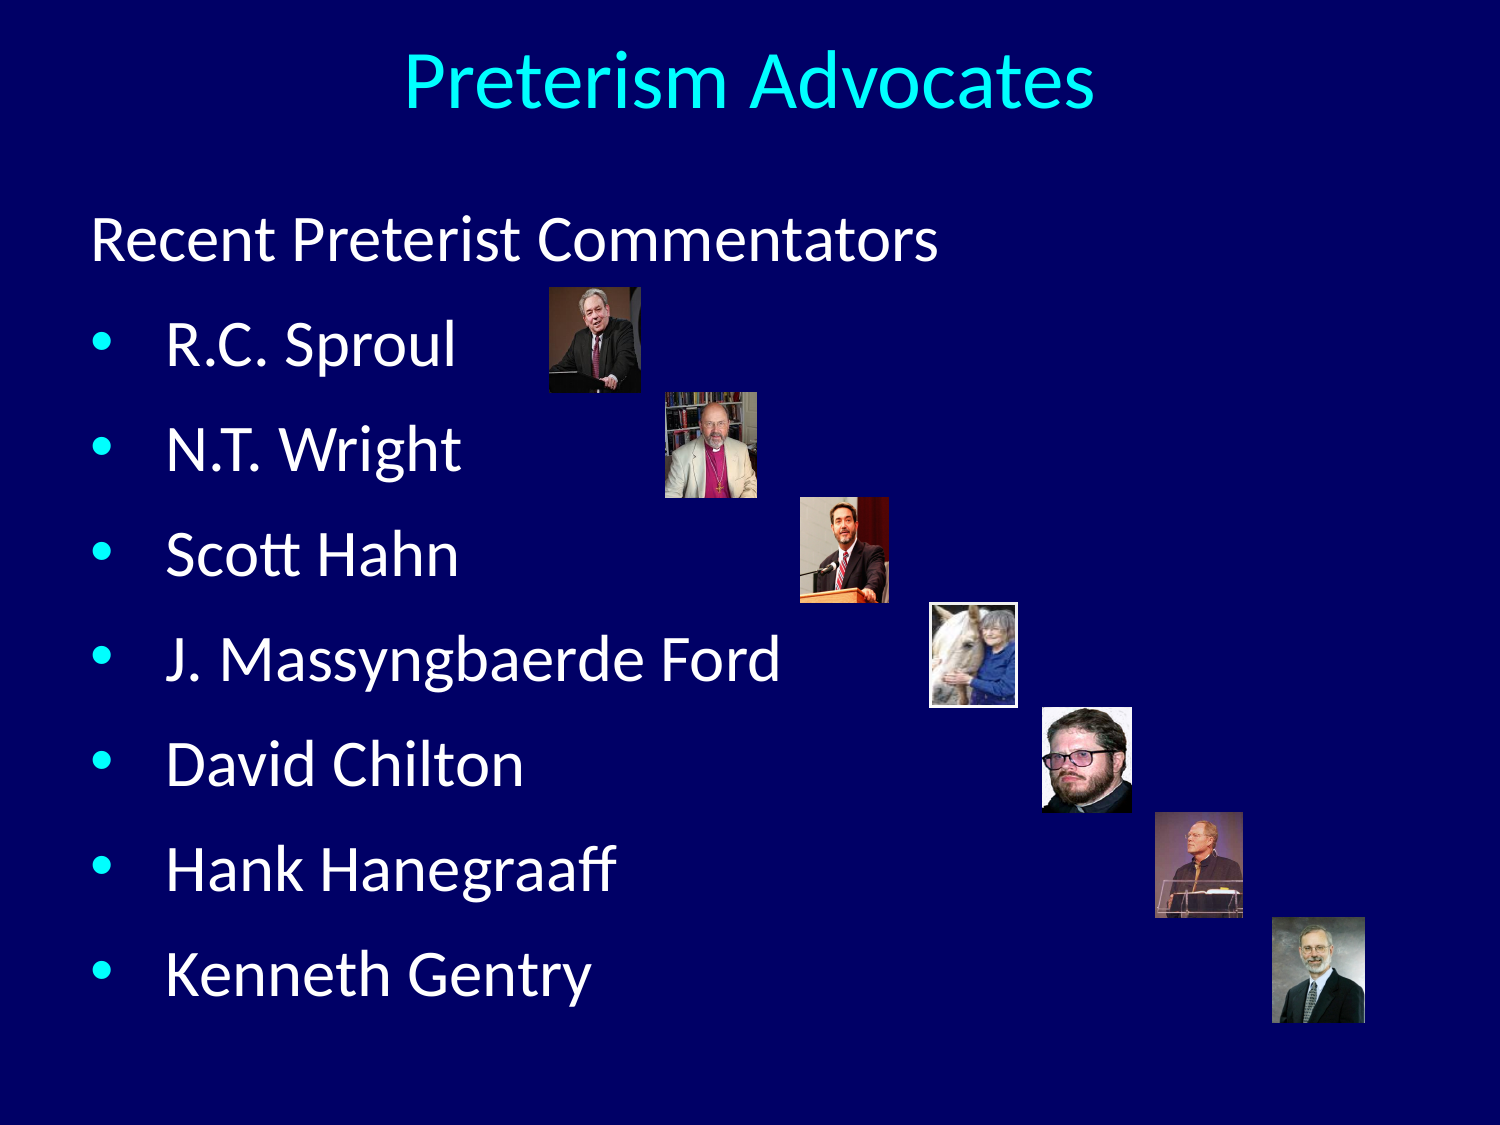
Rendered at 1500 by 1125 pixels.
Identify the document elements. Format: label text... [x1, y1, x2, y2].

picture [928, 602, 1019, 708]
picture [1271, 917, 1366, 1023]
picture [1155, 812, 1243, 918]
picture [1041, 707, 1132, 813]
picture [549, 287, 641, 393]
title Preterism Advocates [50, 37, 1450, 138]
picture [799, 497, 890, 603]
picture [665, 392, 757, 498]
list Recent Preterist Commentators R.C. Sproul N.T. Wright Scott Hahn J. Massyngbaerde Ford David Chilton Hank Hanegraaff Kenneth Gentry [75, 187, 975, 1063]
